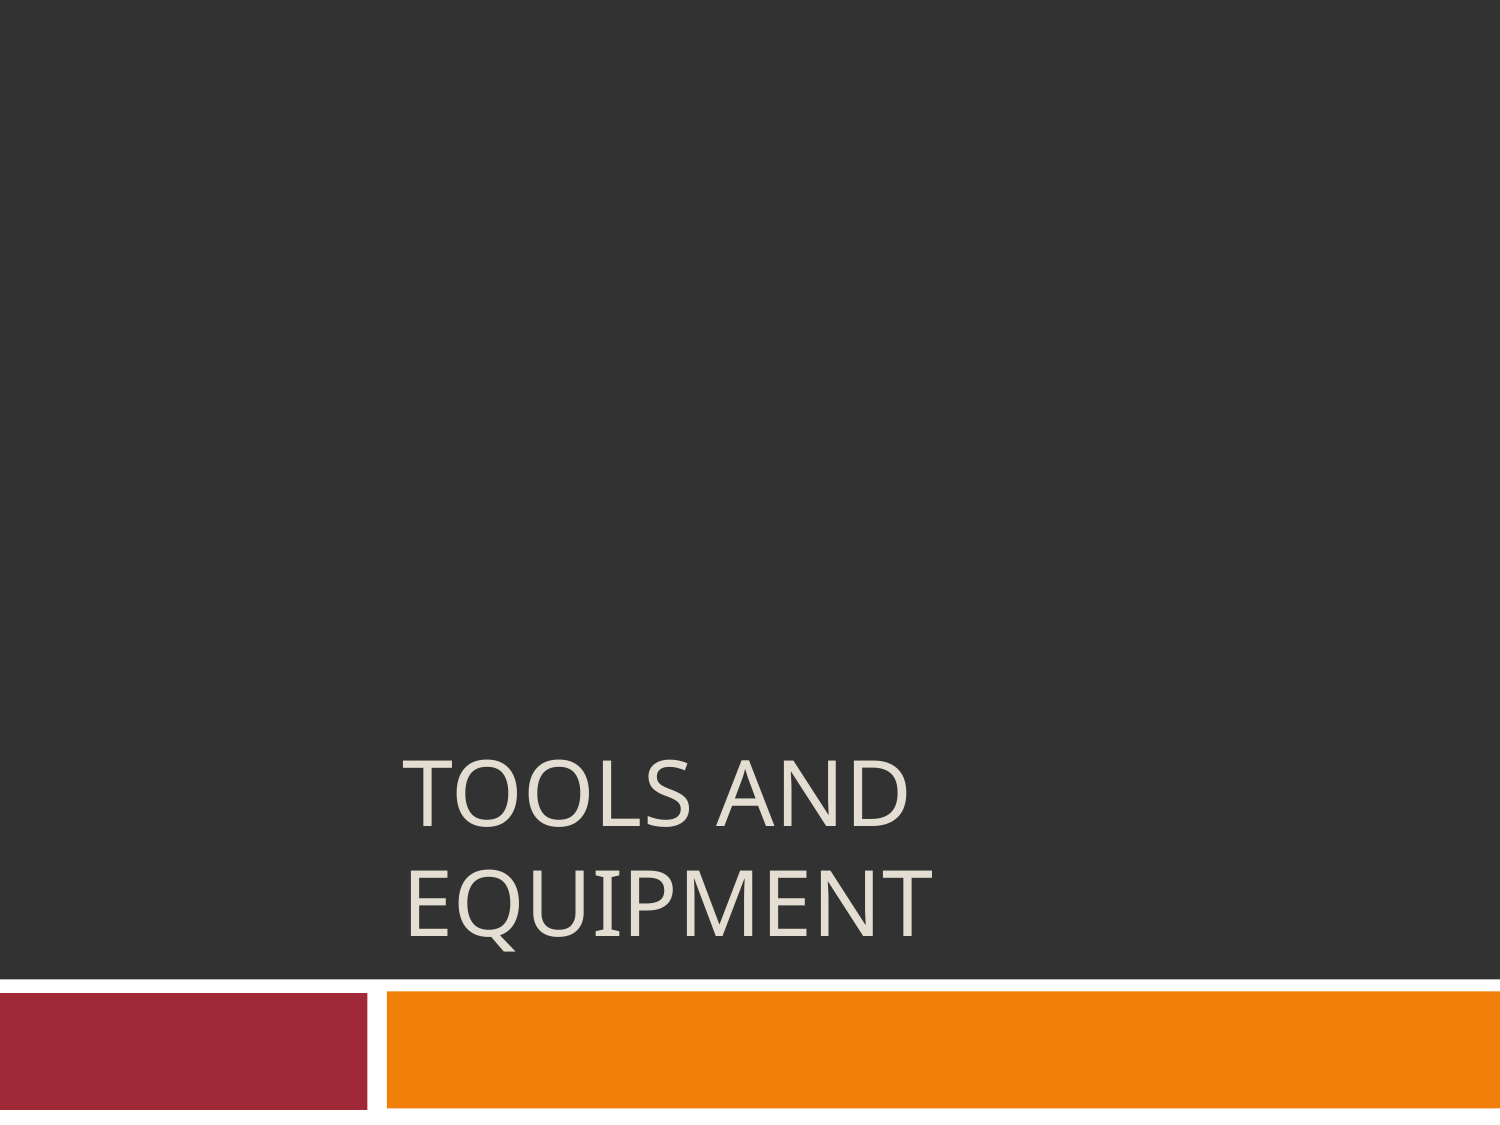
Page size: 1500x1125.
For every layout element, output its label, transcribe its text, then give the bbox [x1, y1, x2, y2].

title TOOLS AND EQUIPMENT [387, 662, 1450, 963]
